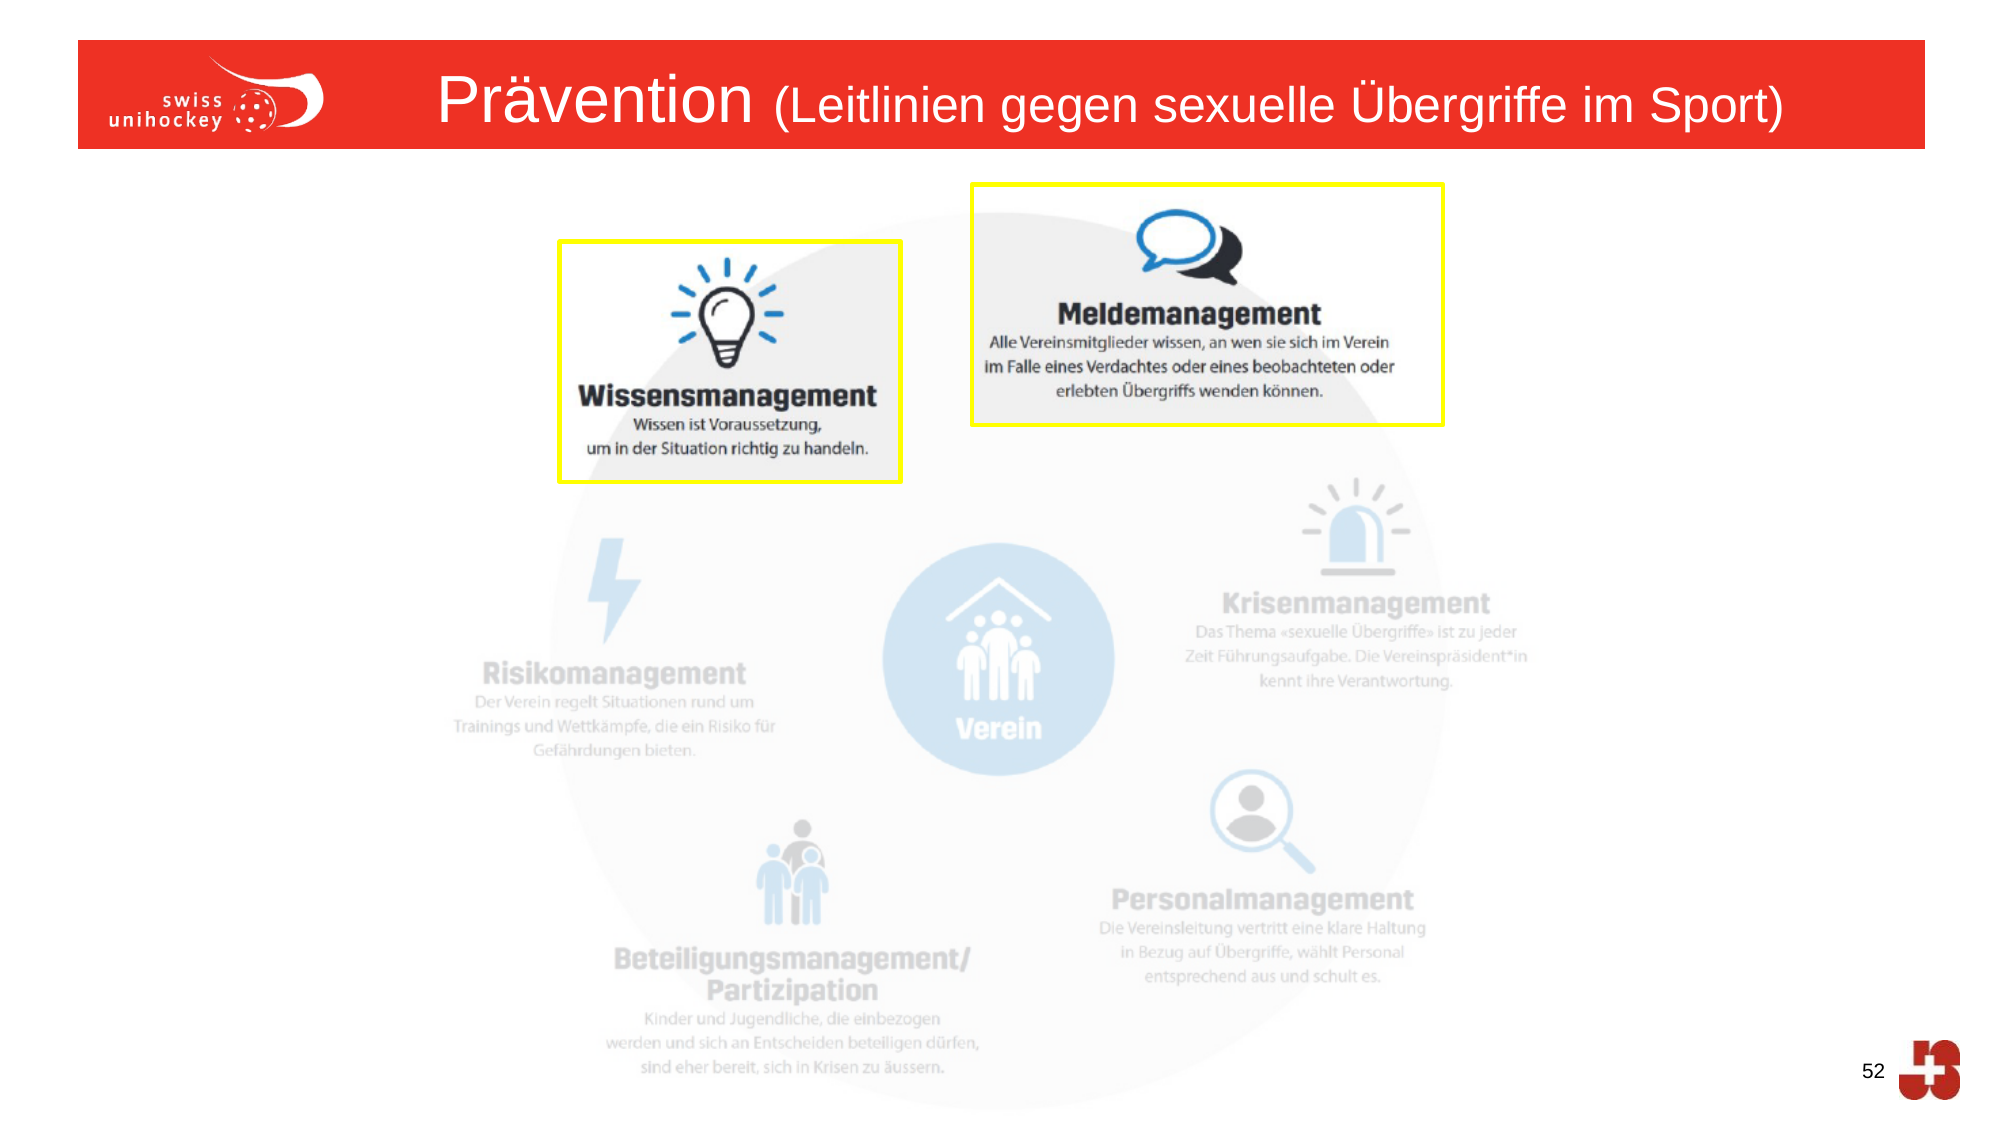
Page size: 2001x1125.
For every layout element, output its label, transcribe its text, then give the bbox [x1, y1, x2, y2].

picture [1900, 1040, 1960, 1100]
picture [441, 186, 1559, 1125]
slide_number 52 [1563, 1040, 1900, 1100]
picture [78, 40, 1925, 149]
title Prävention (Leitlinien gegen sexuelle Übergriffe im Sport) [421, 54, 1900, 138]
